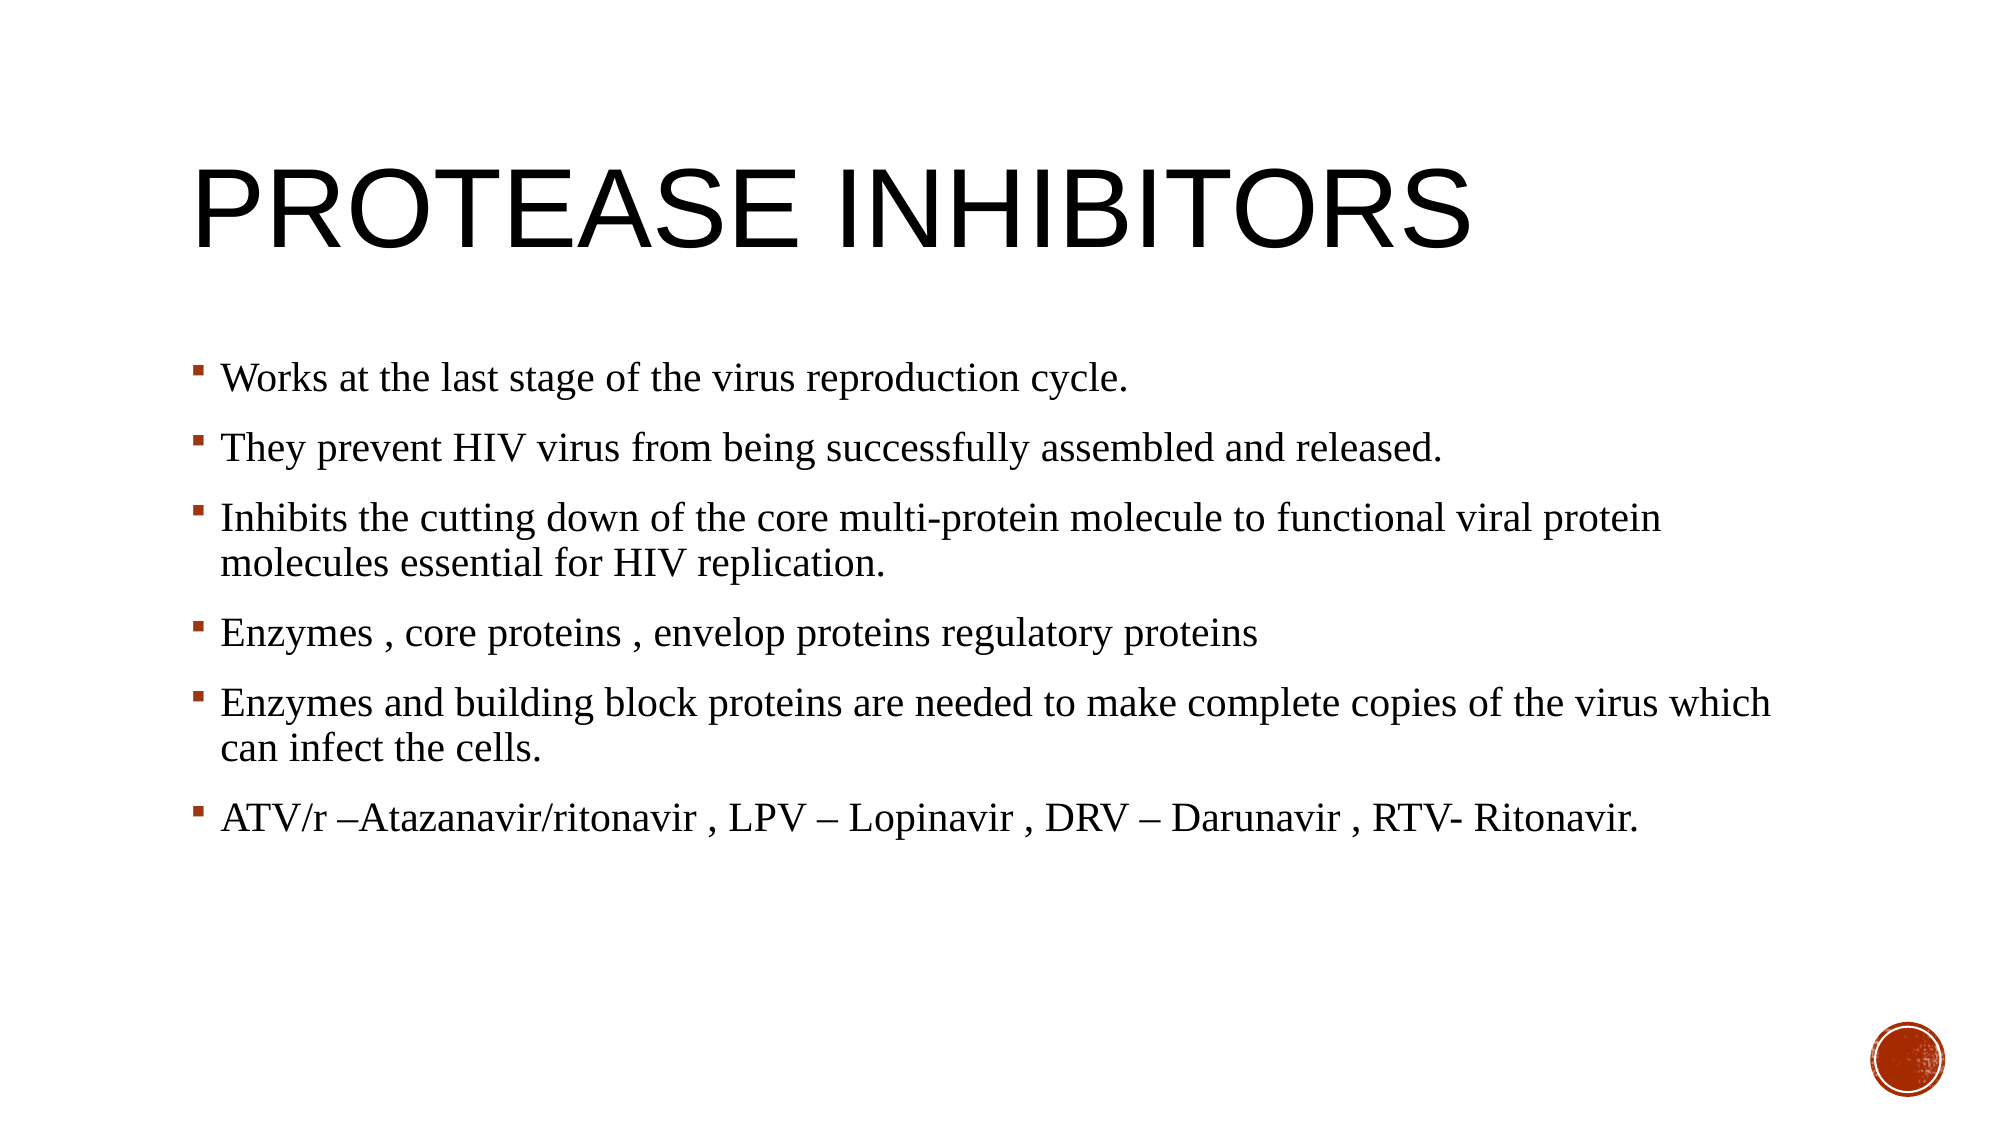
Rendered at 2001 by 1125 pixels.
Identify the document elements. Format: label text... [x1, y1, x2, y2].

list Works at the last stage of the virus reproduction cycle. They prevent HIV virus from being successfully assembled and released. Inhibits the cutting down of the core multi-protein molecule to functional viral protein molecules essential for HIV replication. Enzymes , core proteins , envelop proteins regulatory proteins Enzymes and building block proteins are needed to make complete copies of the virus which can infect the cells. ATV/r –Atazanavir/ritonavir , LPV – Lopinavir , DRV – Darunavir , RTV- Ritonavir. [175, 348, 1826, 1013]
title PROTEASE INHIBITORS [175, 79, 1826, 344]
